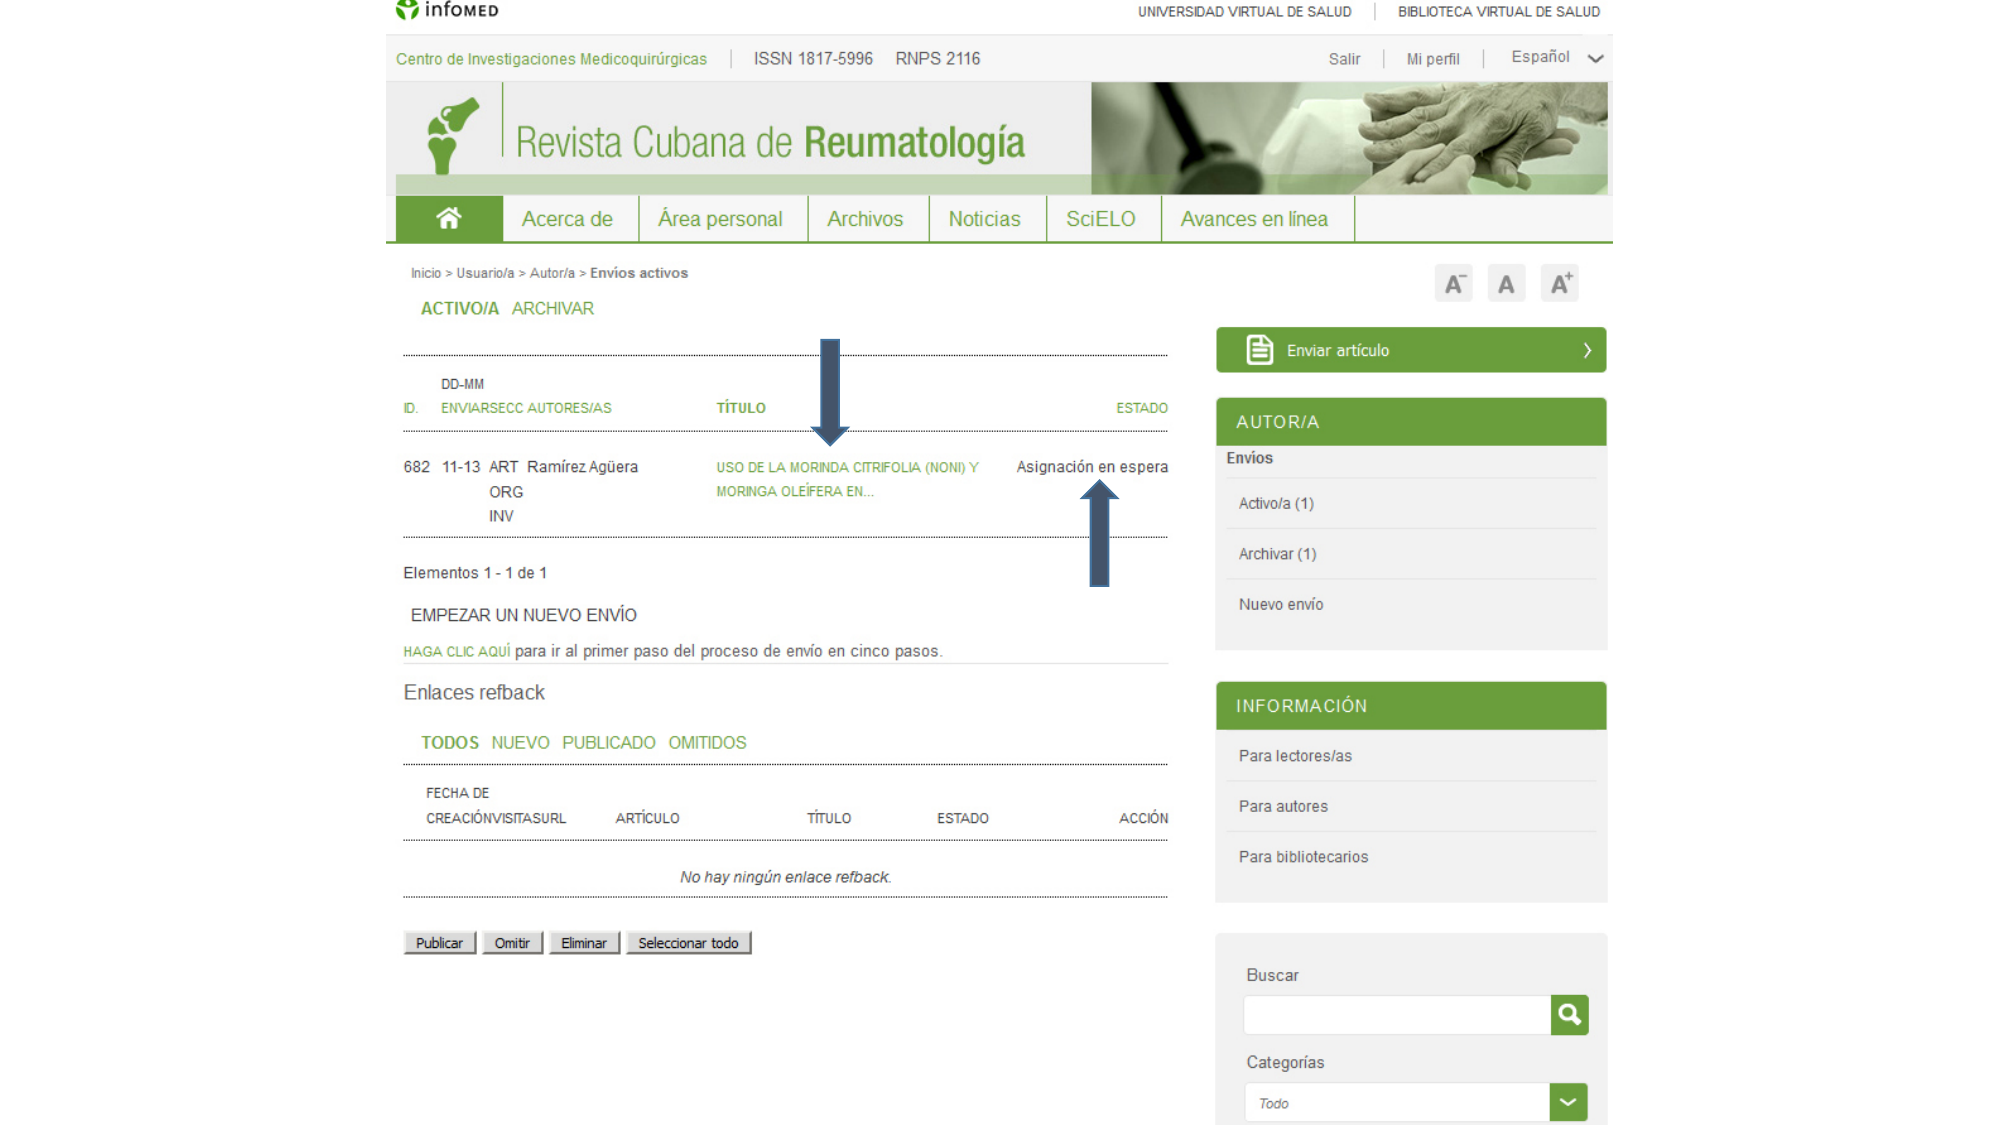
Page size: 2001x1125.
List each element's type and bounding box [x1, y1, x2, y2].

picture [386, 0, 1614, 1125]
